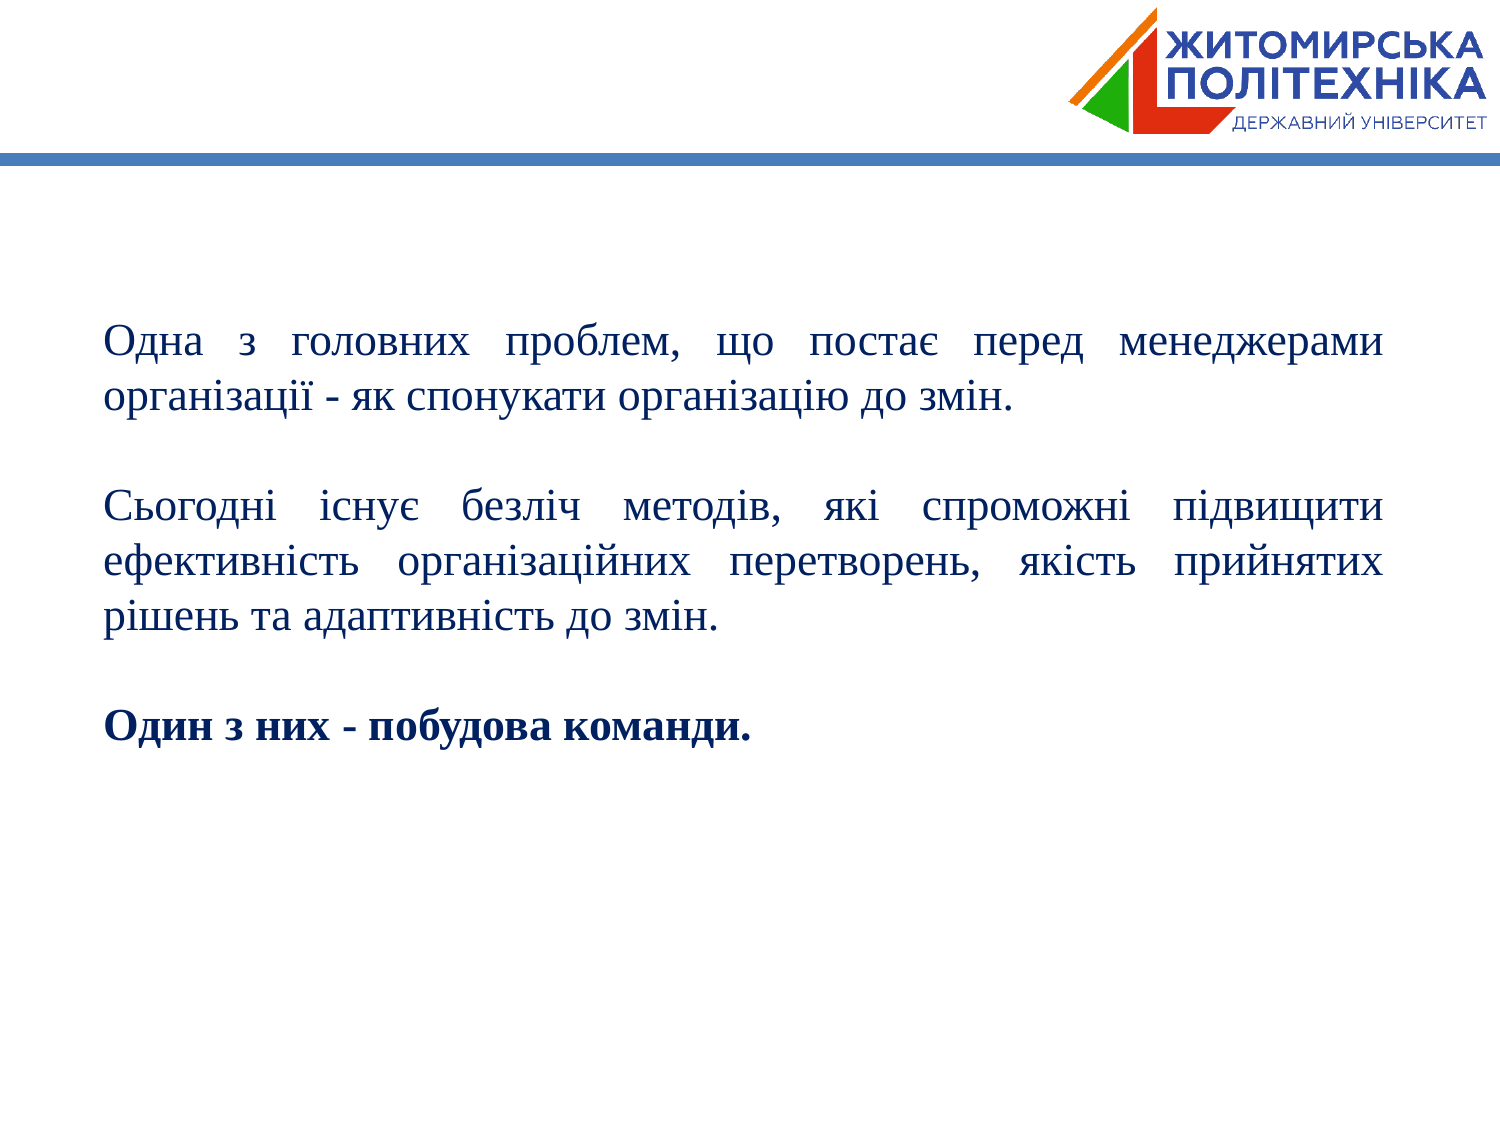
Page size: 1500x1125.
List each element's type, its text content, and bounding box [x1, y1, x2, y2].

text_box Одна з головних проблем, що постає перед менеджерами організації - як спонукати організацію до змін. Сьогодні існує безліч методів, які спроможні підвищити ефективність організаційних перетворень, якість прийнятих рішень та адаптивність до змін. Один з них - побудова команди. [88, 302, 1400, 758]
picture [1068, 6, 1487, 134]
